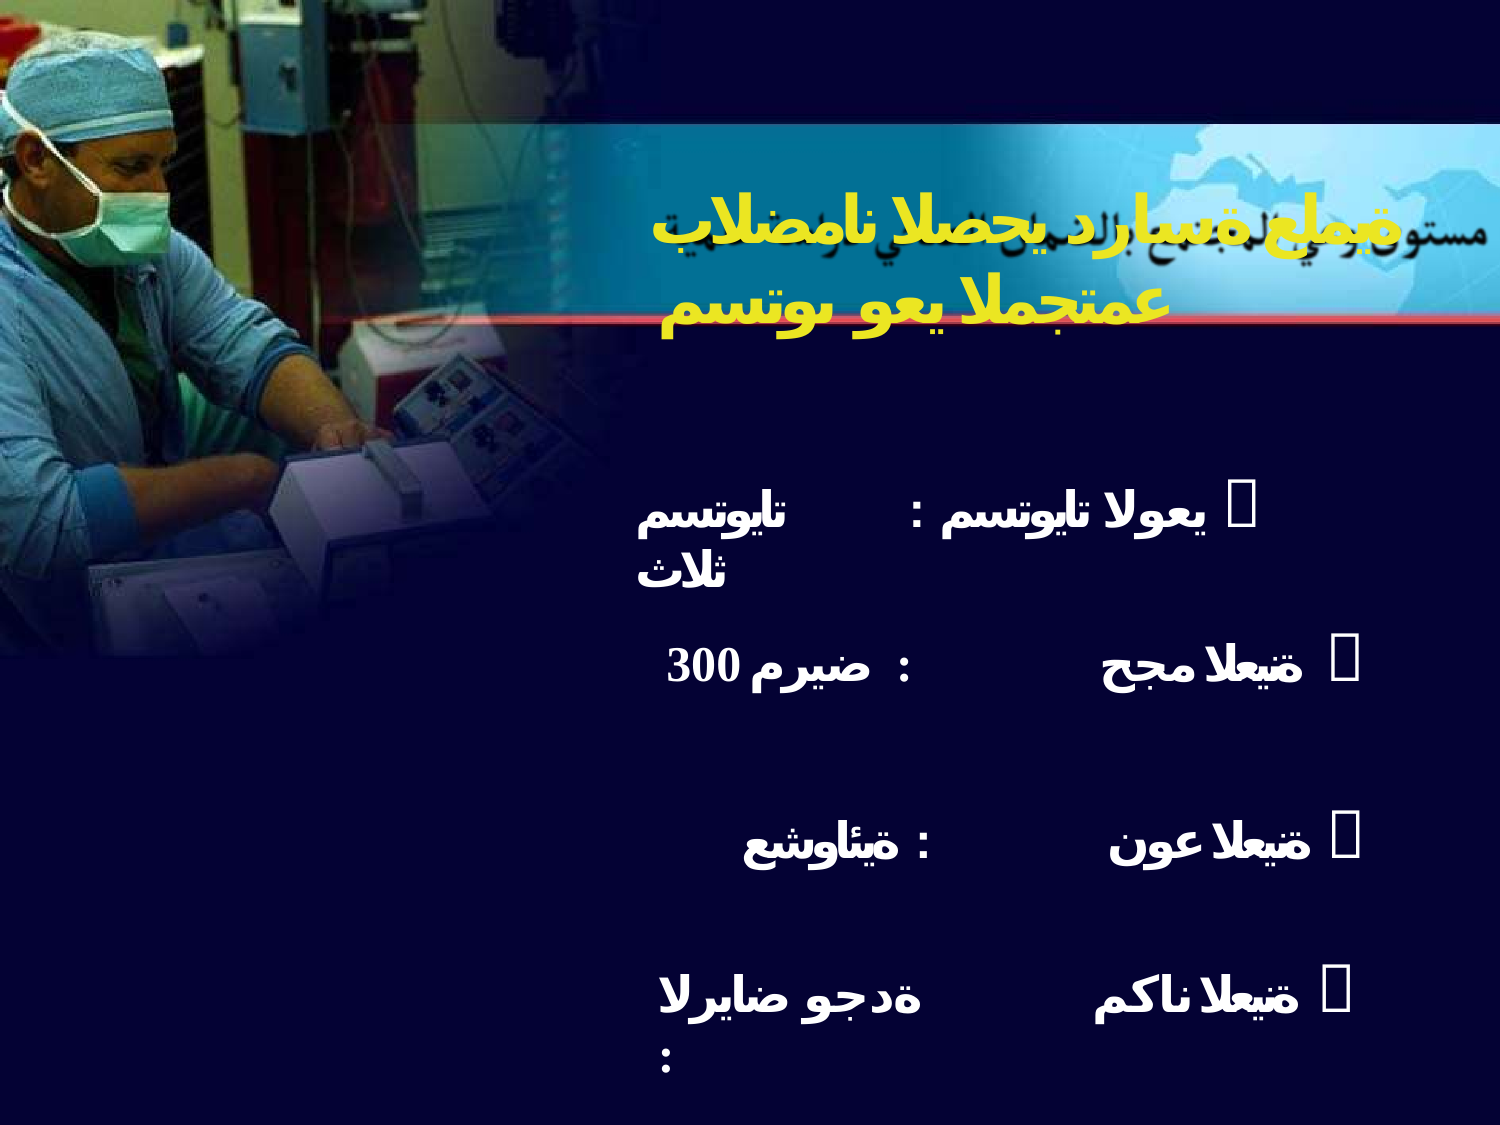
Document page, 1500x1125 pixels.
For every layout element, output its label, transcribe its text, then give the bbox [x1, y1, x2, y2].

text_box ةنيعلا عون  [1105, 790, 1411, 873]
text_box [0, 0, 1500, 1125]
text_box ضيرم 300 : [664, 629, 923, 692]
text_box : يعولا تايوتسم  [906, 459, 1399, 542]
text_box ةدجو ضايرلا : [655, 960, 935, 1083]
text_box ةنيعلا ناكم  [1090, 943, 1411, 1026]
text_box [616, 167, 1500, 315]
text_box تايوتسم ثلاث [633, 475, 870, 598]
title ةيملع ةسارد يحصلا نامضلاب عمتجملا يعو ىوتسم [655, 174, 1488, 365]
text_box ةنيعلا مجح  [1097, 612, 1411, 695]
text_box ةيئاوشع : [738, 806, 940, 869]
